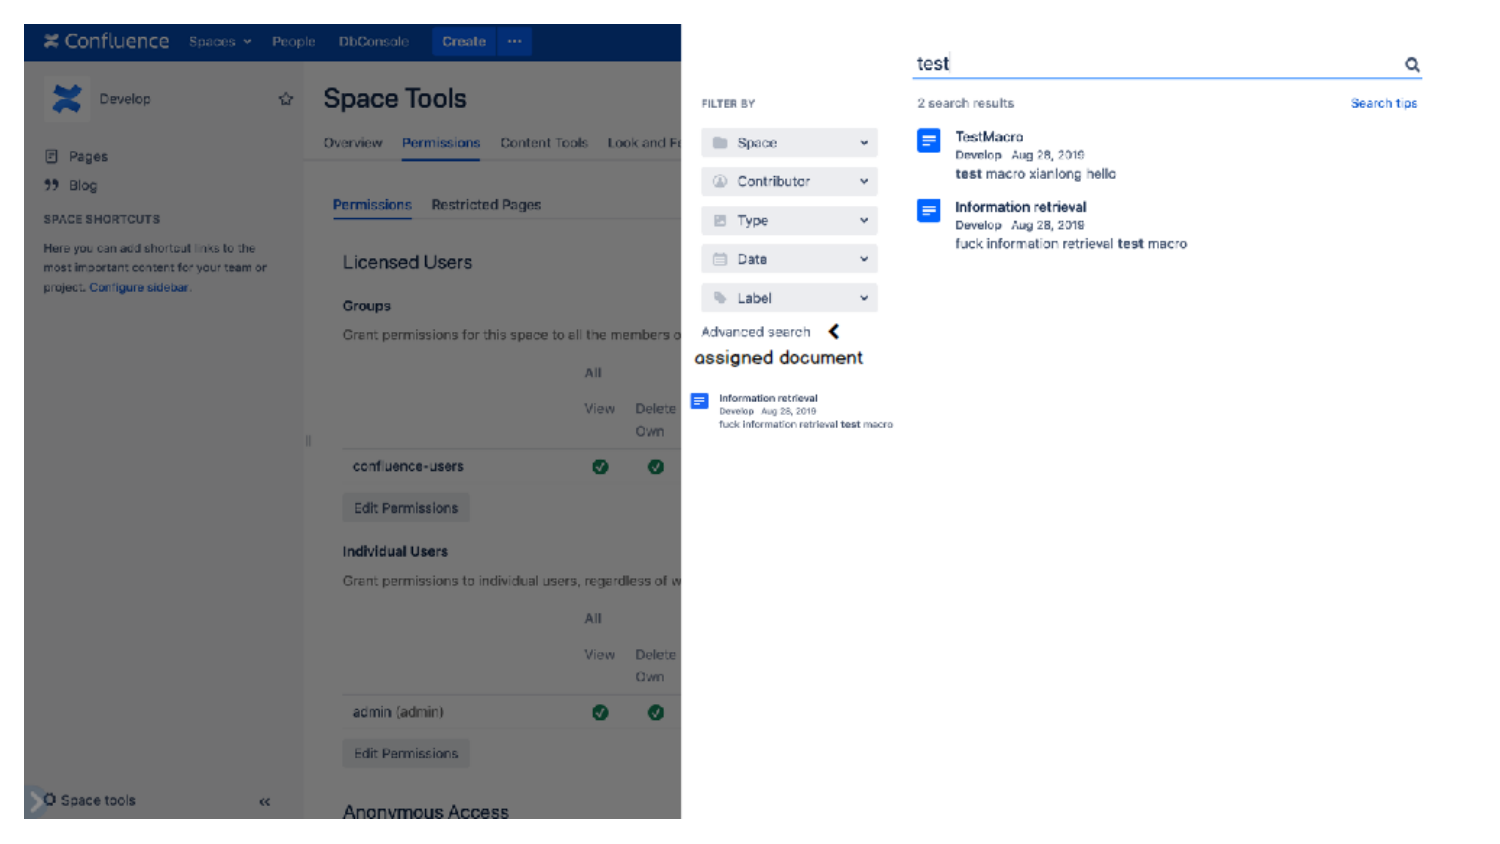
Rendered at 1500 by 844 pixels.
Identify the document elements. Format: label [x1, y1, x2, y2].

picture [24, 24, 1437, 819]
